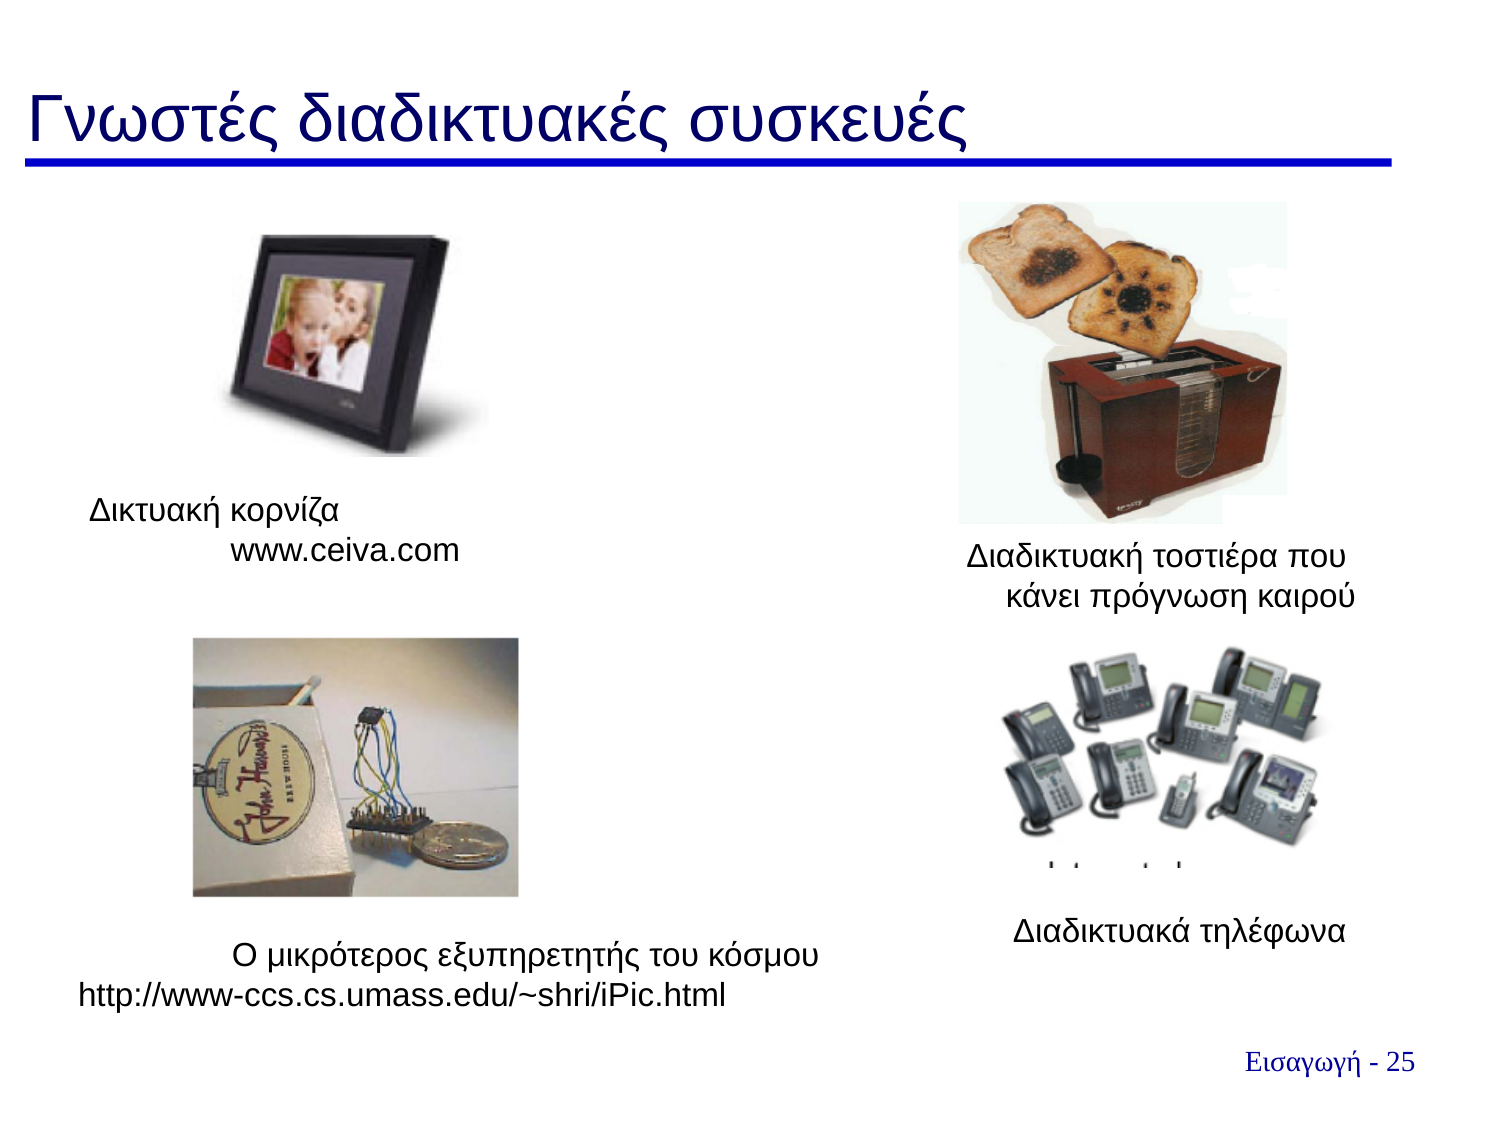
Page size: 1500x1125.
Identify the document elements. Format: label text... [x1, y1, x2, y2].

text_box Διαδικτυακή τοστιέρα που κάνει πρόγνωση καιρού [951, 527, 1372, 622]
picture [948, 187, 1301, 534]
text_box Διαδικτυακά τηλέφωνα [997, 902, 1362, 957]
title Γνωστές διαδικτυακές συσκευές [12, 36, 1463, 163]
text_box Δικτυακή κορνίζα www.ceiva.com [70, 480, 476, 575]
picture [187, 632, 526, 905]
text_box Ο μικρότερος εξυπηρετητής του κόσμου http://www-ccs.cs.umass.edu/~shri/iPic.html [63, 925, 835, 1061]
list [198, 210, 489, 457]
picture [984, 632, 1348, 868]
